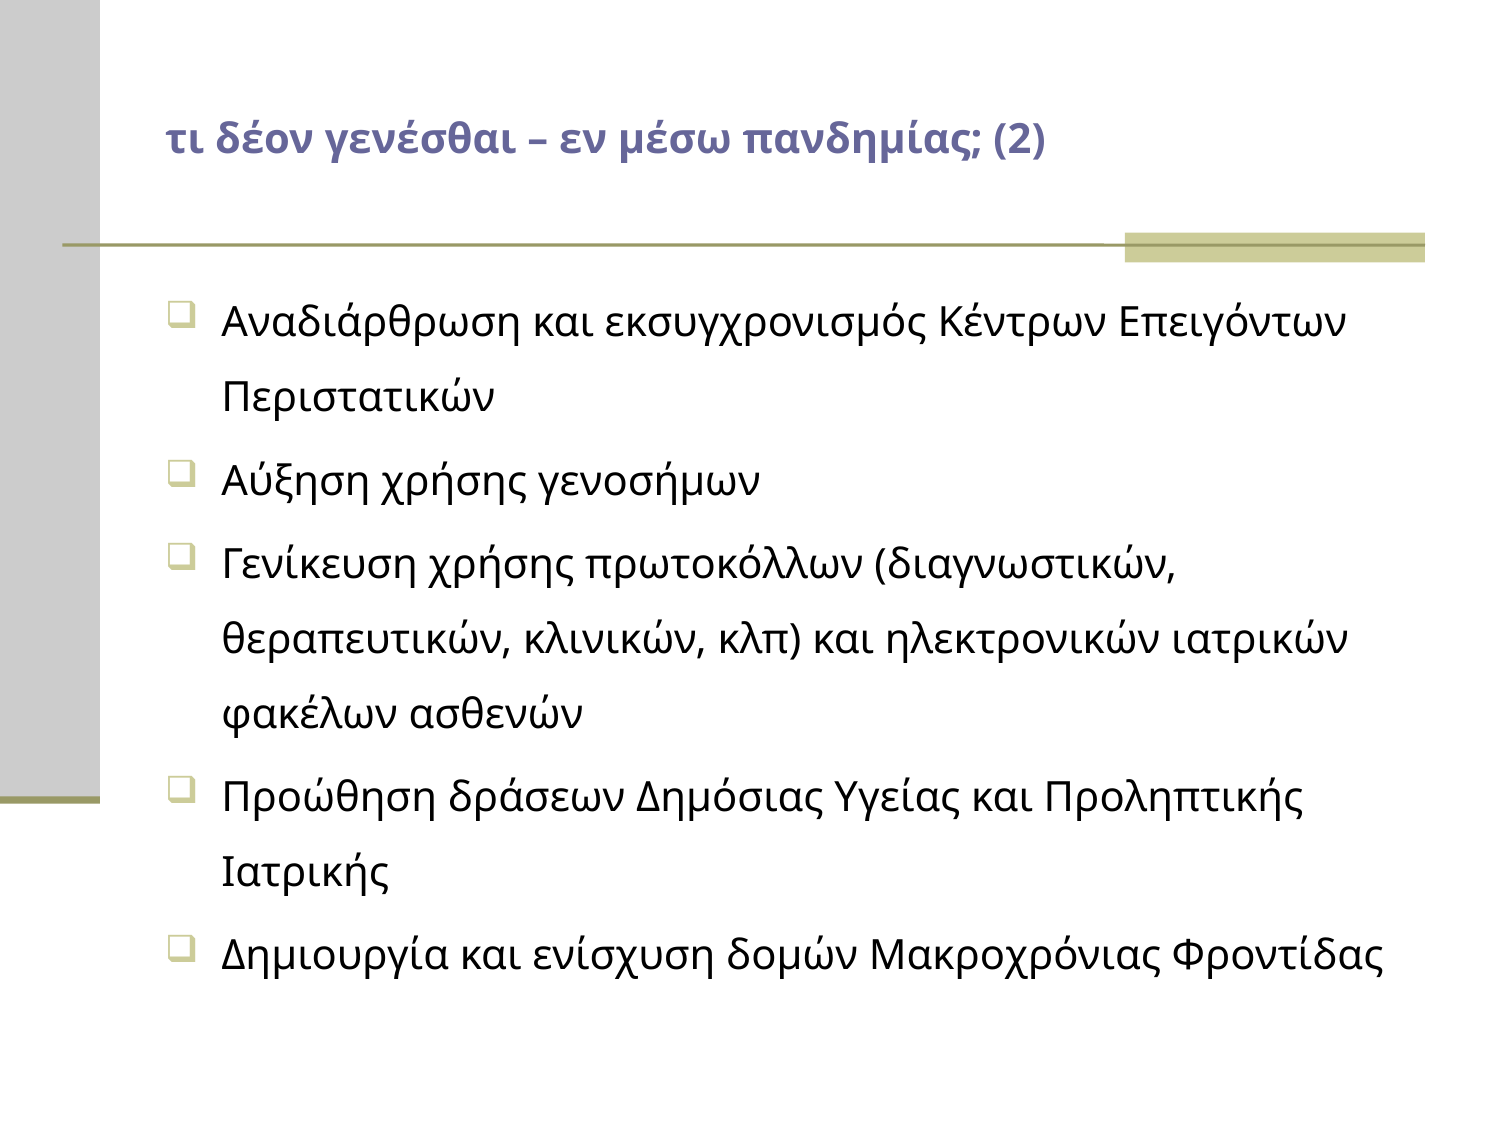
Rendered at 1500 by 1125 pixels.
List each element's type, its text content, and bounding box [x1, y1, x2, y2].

title τι δέον γενέσθαι – εν μέσω πανδημίας; (2) [150, 42, 1425, 231]
list Aναδιάρθρωση και εκσυγχρονισμός Κέντρων Επειγόντων Περιστατικών Αύξηση χρήσης γενοσήμων Γενίκευση χρήσης πρωτοκόλλων (διαγνωστικών, θεραπευτικών, κλινικών, κλπ) και ηλεκτρονικών ιατρικών φακέλων ασθενών Προώθηση δράσεων Δημόσιας Υγείας και Προληπτικής Ιατρικής Δημιουργία και ενίσχυση δομών Μακροχρόνιας Φροντίδας [150, 262, 1425, 1006]
